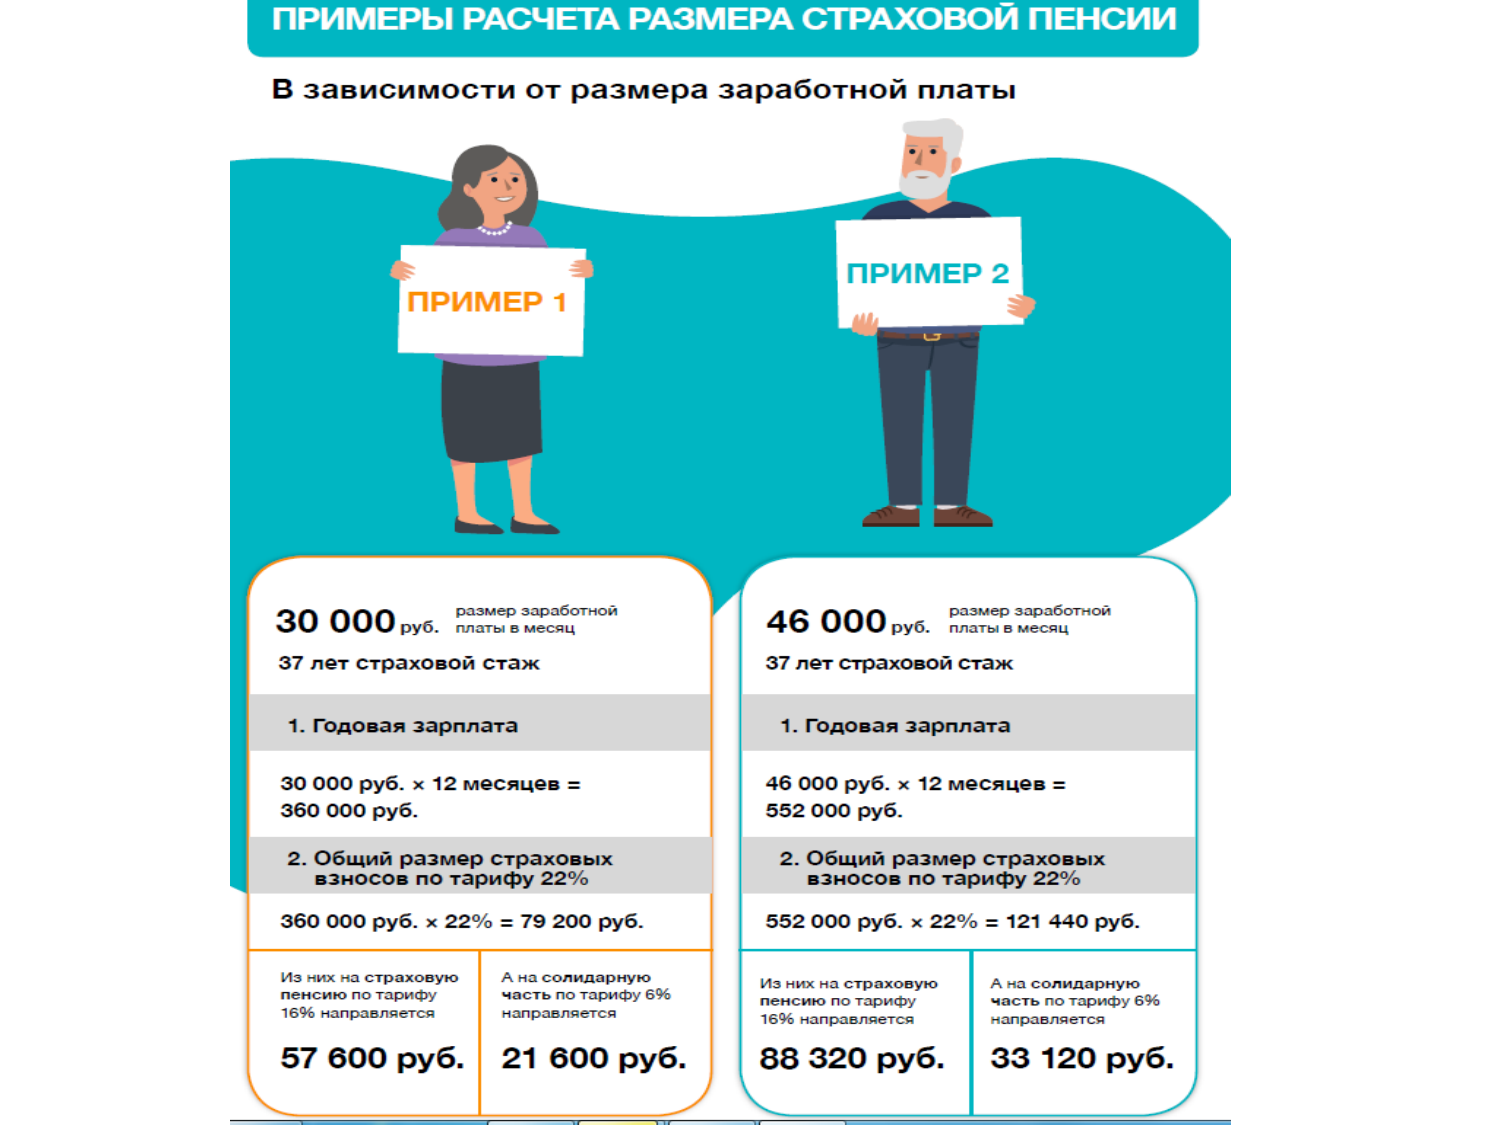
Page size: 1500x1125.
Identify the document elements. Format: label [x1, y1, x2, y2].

picture [229, 0, 1231, 1125]
